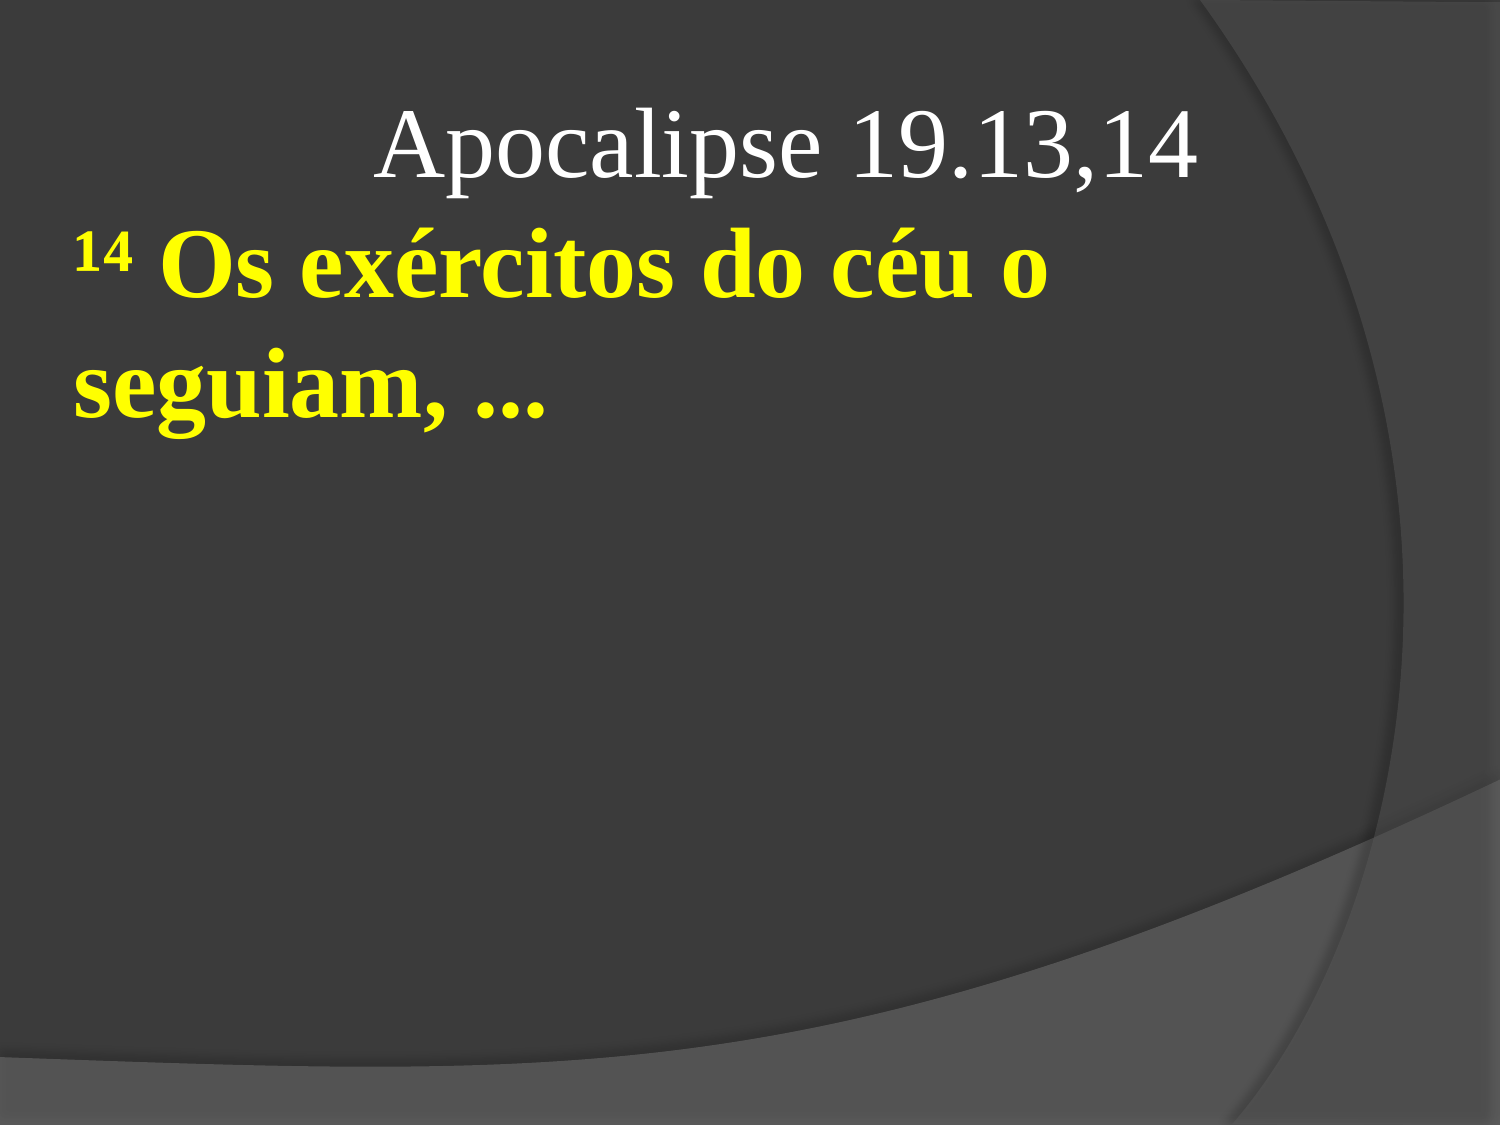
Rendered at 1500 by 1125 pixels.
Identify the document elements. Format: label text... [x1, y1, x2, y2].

text_box Apocalipse 19.13,14 ¹⁴ Os exércitos do céu o seguiam, ... [58, 70, 1465, 555]
